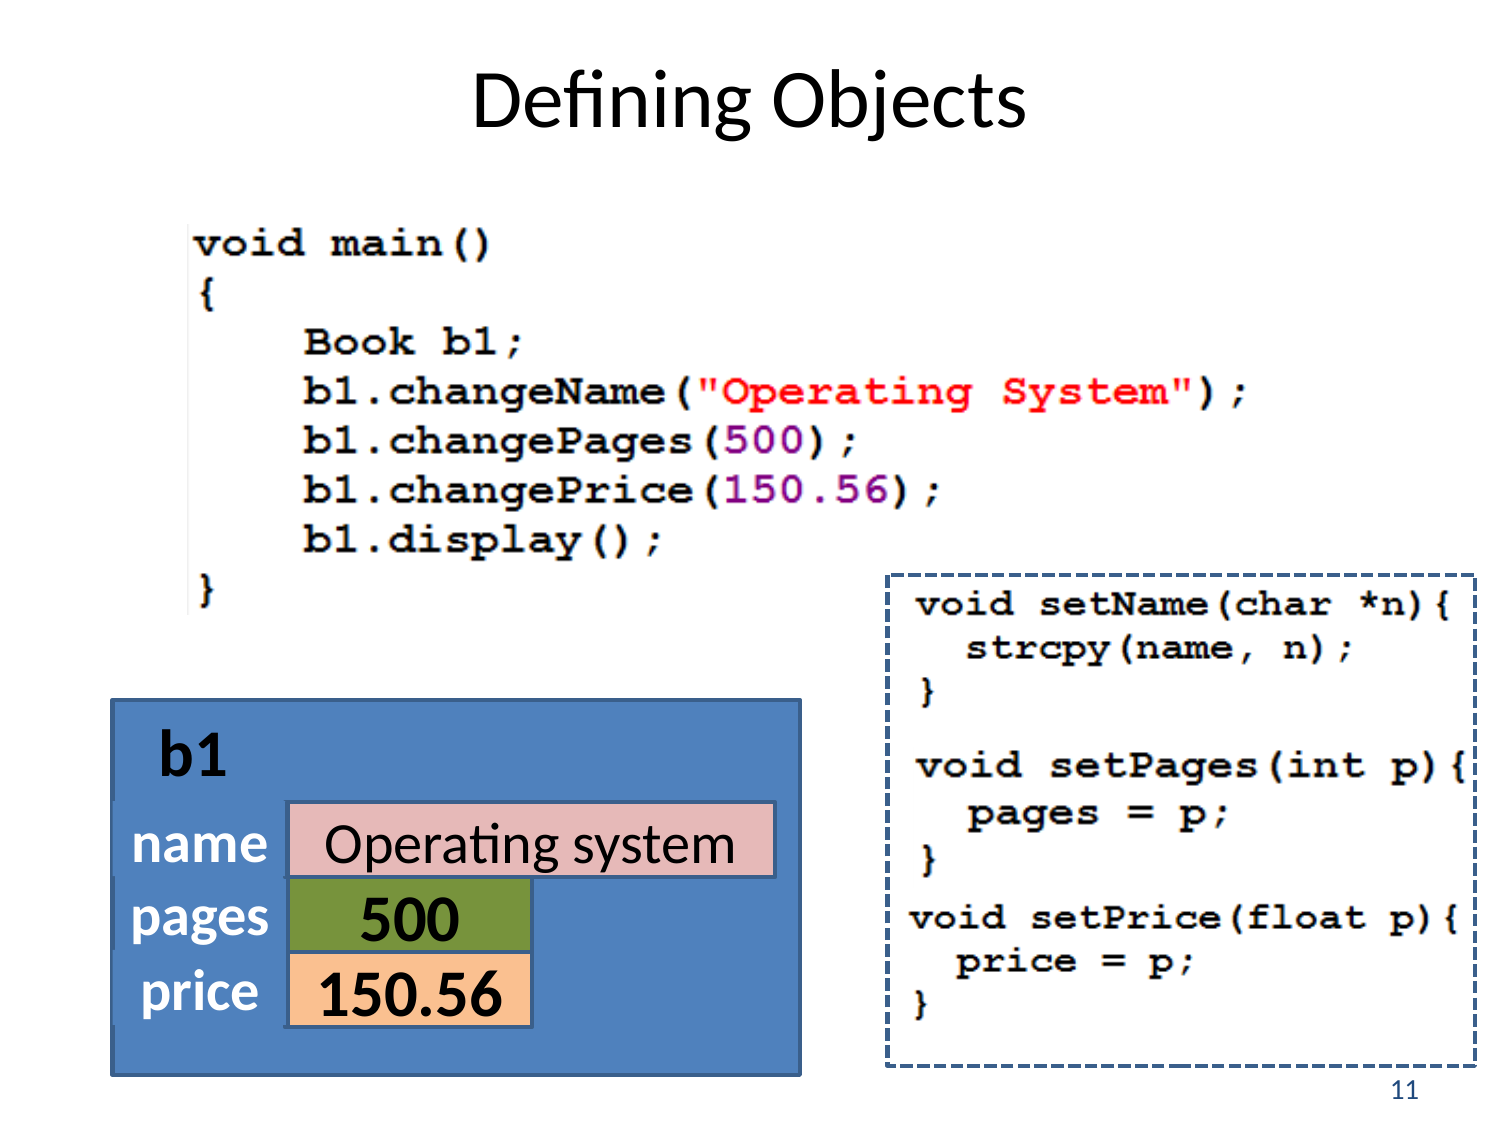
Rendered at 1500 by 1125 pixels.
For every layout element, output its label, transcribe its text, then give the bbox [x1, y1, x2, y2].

picture [912, 746, 1472, 888]
title Defining Objects [75, 24, 1425, 163]
picture [899, 899, 1468, 1030]
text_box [112, 699, 801, 1076]
text_box [885, 573, 1477, 1068]
picture [187, 224, 1457, 712]
